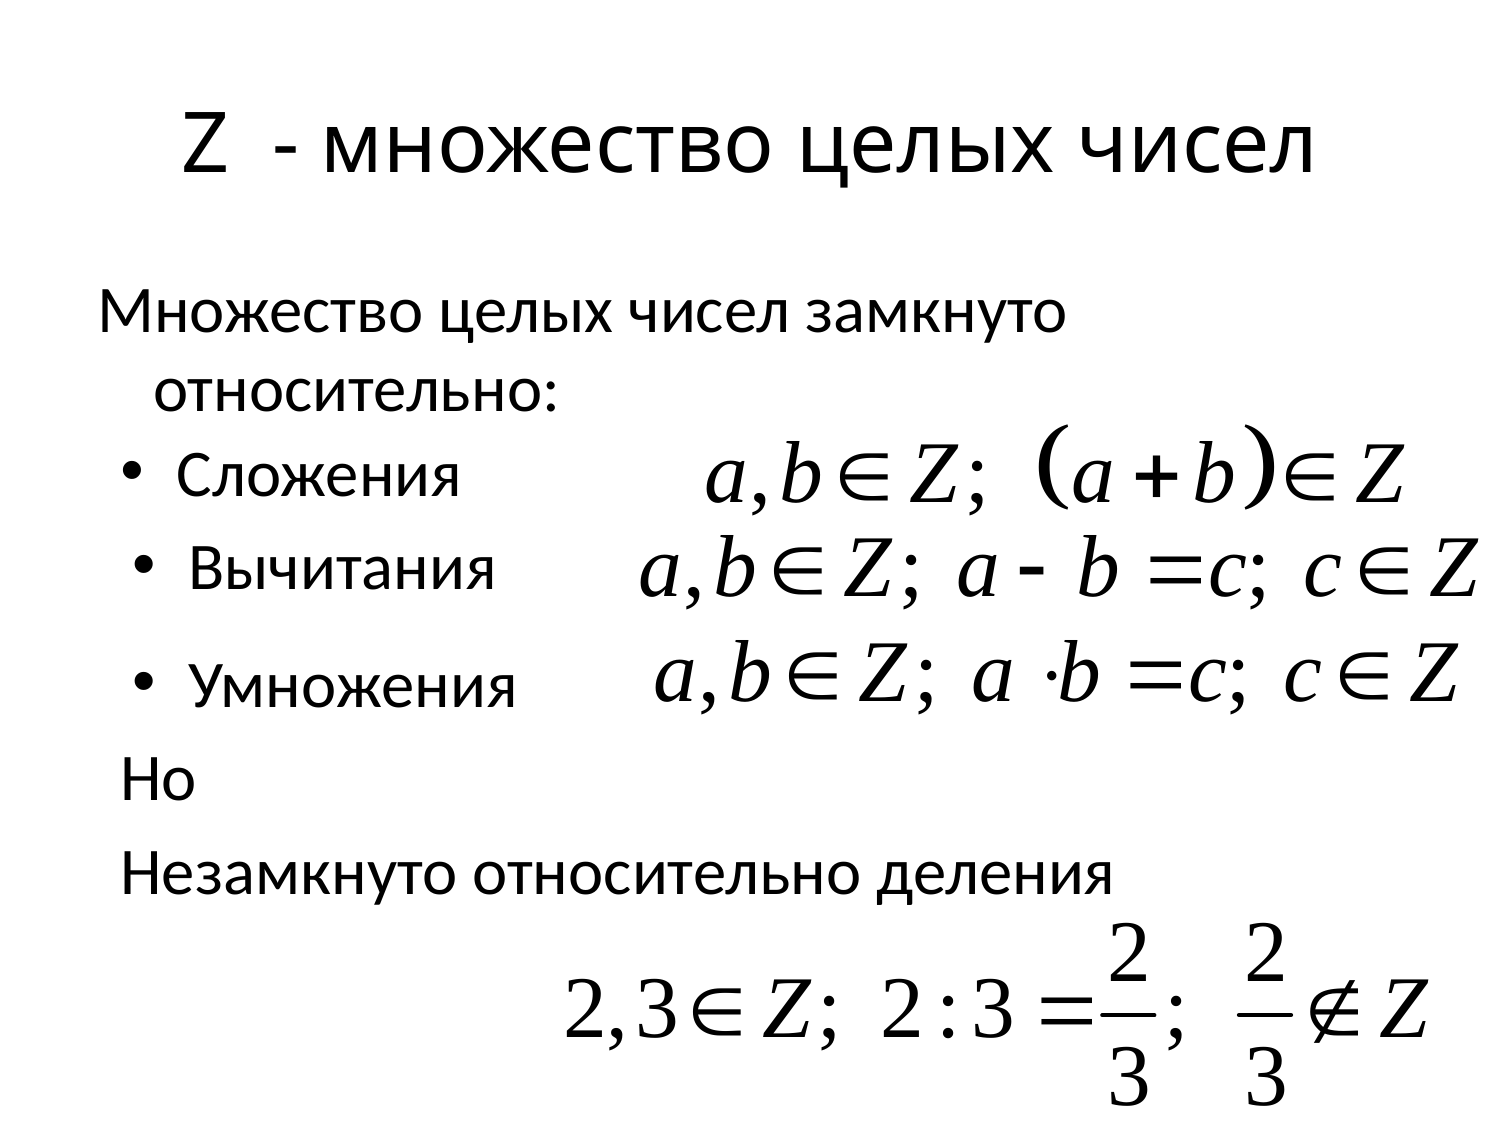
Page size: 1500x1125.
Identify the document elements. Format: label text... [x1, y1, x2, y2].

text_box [639, 620, 1486, 739]
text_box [625, 515, 1500, 633]
list Множество целых чисел замкнуто относительно: [82, 257, 1196, 457]
title Z - множество целых чисел [75, 45, 1425, 233]
text_box Вычитания [117, 515, 598, 626]
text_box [690, 407, 1428, 513]
text_box Сложения [105, 421, 610, 532]
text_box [550, 897, 1455, 1125]
text_box Умножения [117, 632, 598, 726]
text_box Но Незамкнуто относительно деления [105, 726, 1213, 943]
